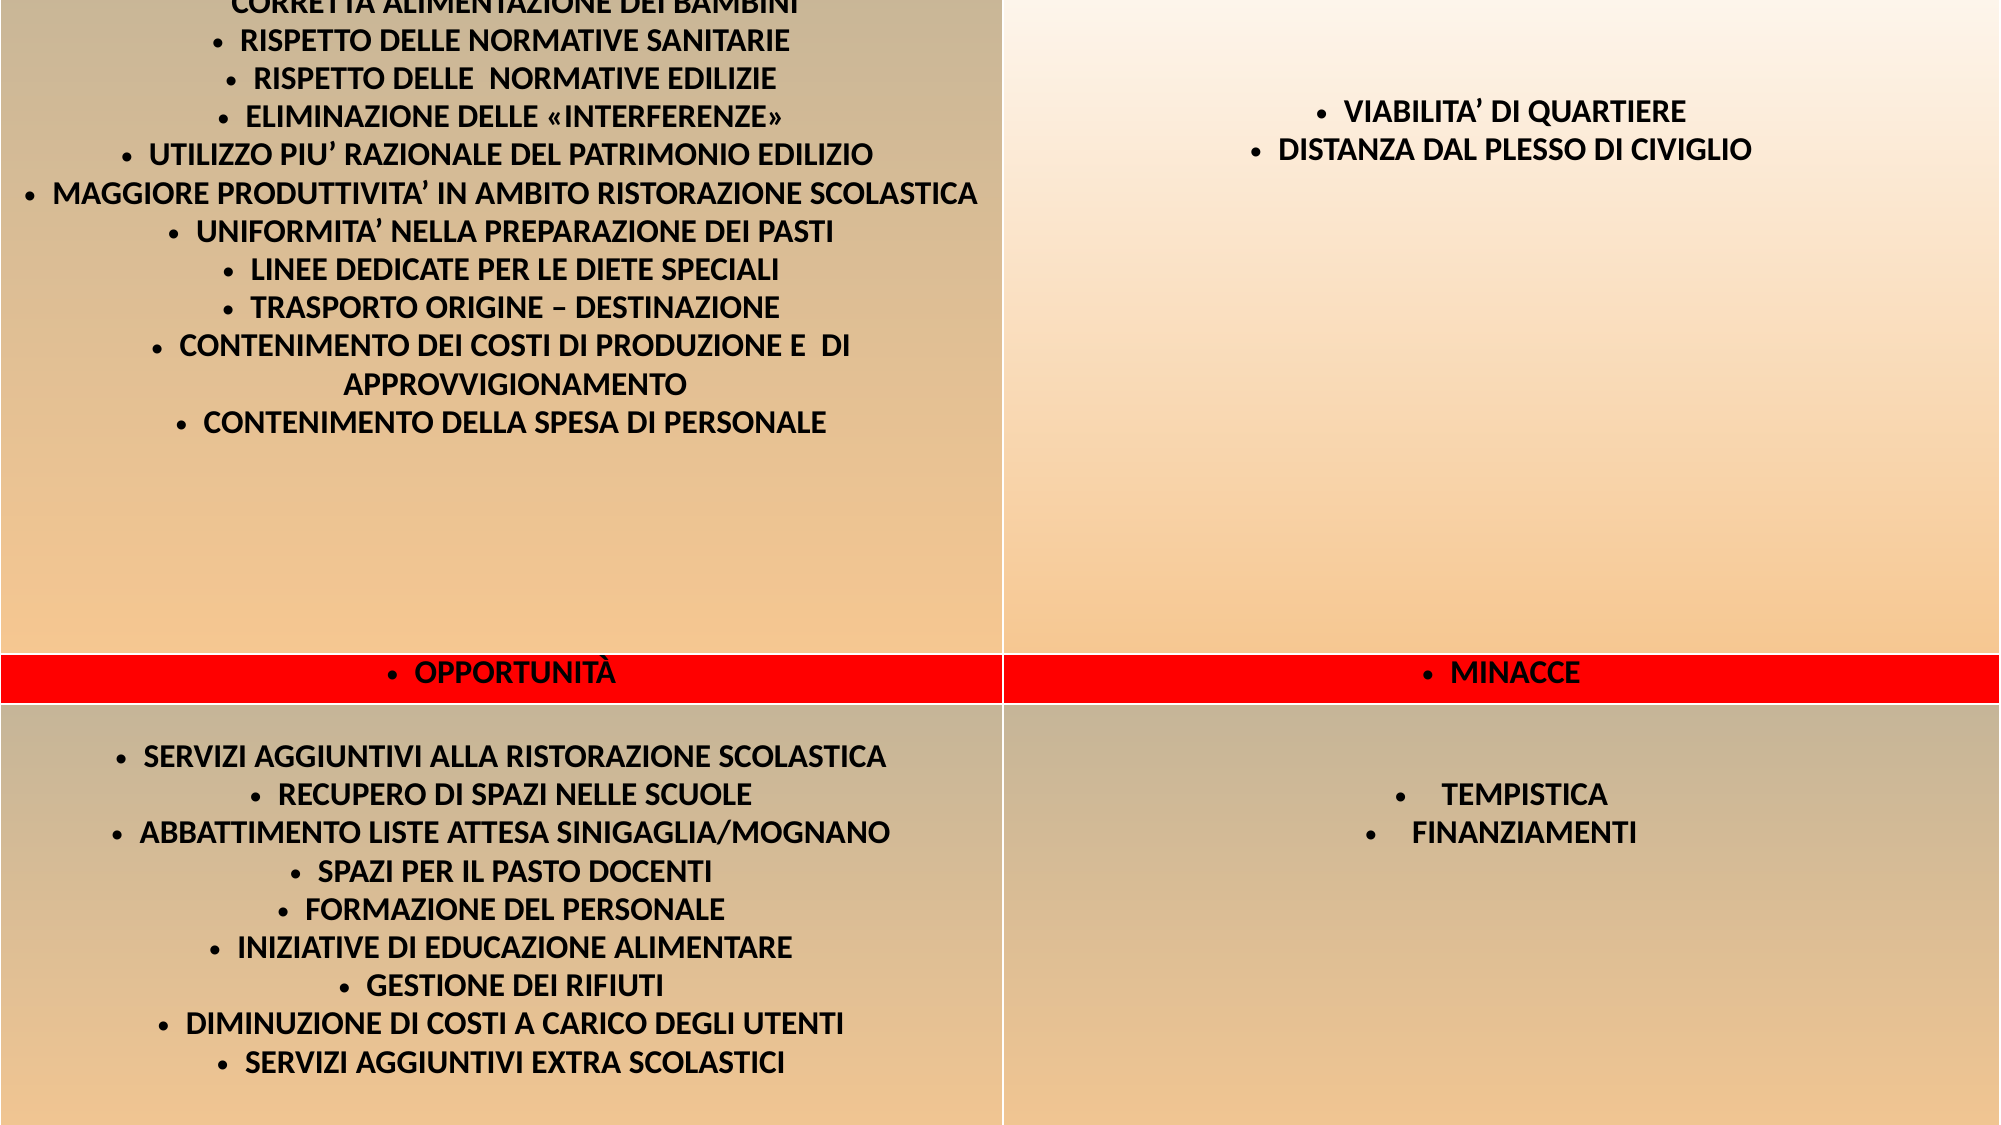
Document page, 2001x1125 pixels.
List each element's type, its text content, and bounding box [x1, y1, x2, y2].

table_cell REALIZZAZIONE STRUTTURA ALL’AVANGUARDIA DEDICATA ALLA CORRETTA ALIMENTAZIONE DEI BAMBINI RISPETTO DELLE NORMATIVE SANITARIE RISPETTO DELLE NORMATIVE EDILIZIE ELIMINAZIONE DELLE «INTERFERENZE» UTILIZZO PIU’ RAZIONALE DEL PATRIMONIO EDILIZIO MAGGIORE PRODUTTIVITA’ IN AMBITO RISTORAZIONE SCOLASTICA UNIFORMITA’ NELLA PREPARAZIONE DEI PASTI LINEE DEDICATE PER LE DIETE SPECIALI TRASPORTO ORIGINE – DESTINAZIONE CONTENIMENTO DEI COSTI DI PRODUZIONE E DI APPROVVIGIONAMENTO CONTENIMENTO DELLA SPESA DI PERSONALE [1, 0, 1002, 653]
table_cell SERVIZI AGGIUNTIVI ALLA RISTORAZIONE SCOLASTICA RECUPERO DI SPAZI NELLE SCUOLE ABBATTIMENTO LISTE ATTESA SINIGAGLIA/MOGNANO SPAZI PER IL PASTO DOCENTI FORMAZIONE DEL PERSONALE INIZIATIVE DI EDUCAZIONE ALIMENTARE GESTIONE DEI RIFIUTI DIMINUZIONE DI COSTI A CARICO DEGLI UTENTI SERVIZI AGGIUNTIVI EXTRA SCOLASTICI [1, 705, 1002, 1125]
table_cell VIABILITA’ DI QUARTIERE DISTANZA DAL PLESSO DI CIVIGLIO [1004, 0, 1999, 653]
table_cell TEMPISTICA FINANZIAMENTI [1004, 705, 1999, 1125]
table_cell OPPORTUNITÀ [1, 655, 1002, 703]
table_cell MINACCE [1004, 655, 1999, 703]
